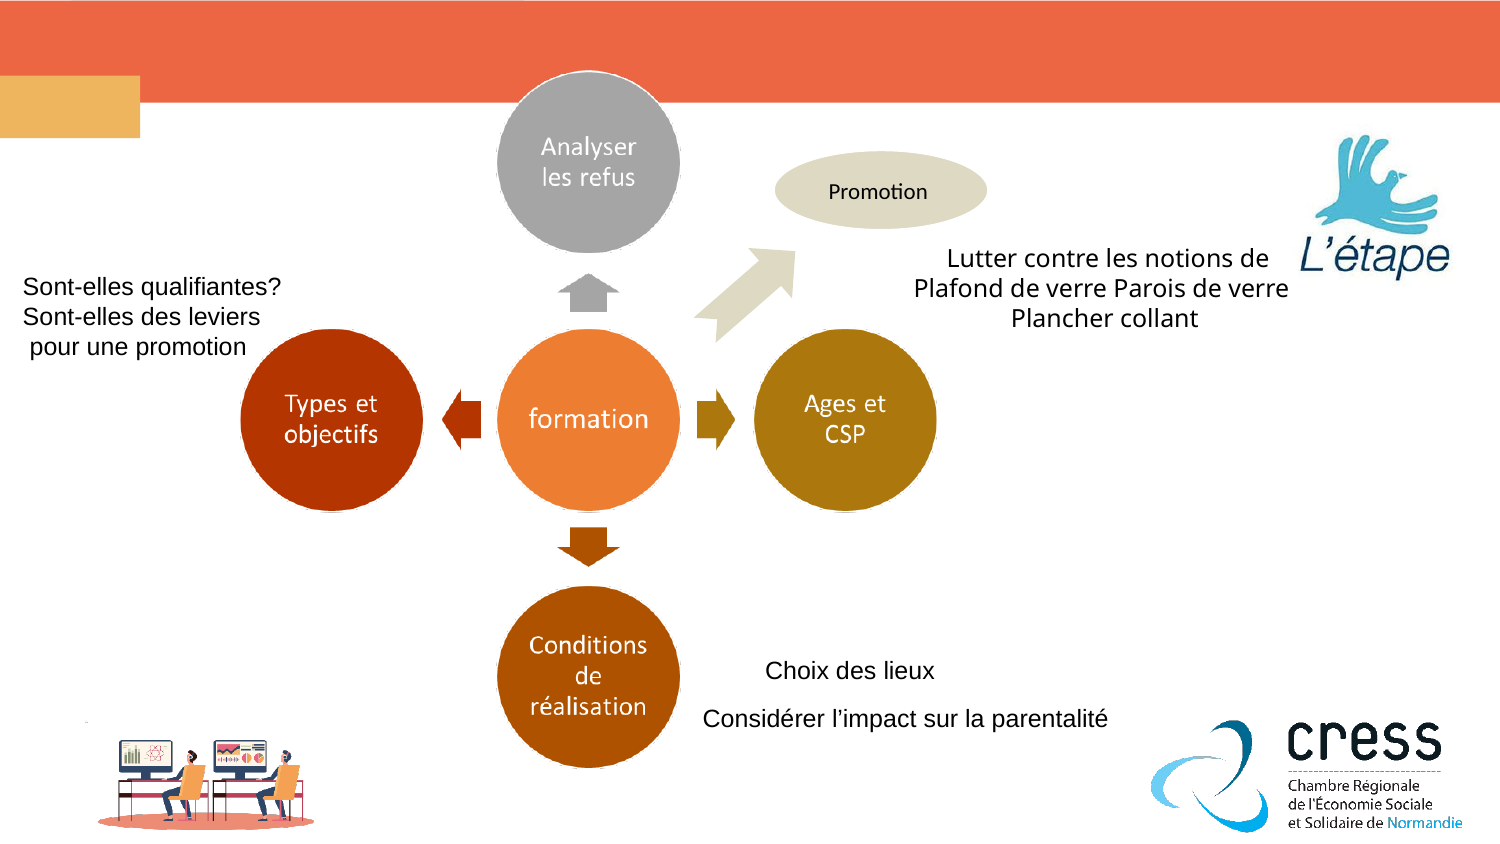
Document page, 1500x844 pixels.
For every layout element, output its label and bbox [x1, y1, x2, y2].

picture [1291, 123, 1459, 292]
picture [1149, 714, 1463, 841]
picture [65, 69, 1112, 831]
text_box [0, 0, 1500, 763]
